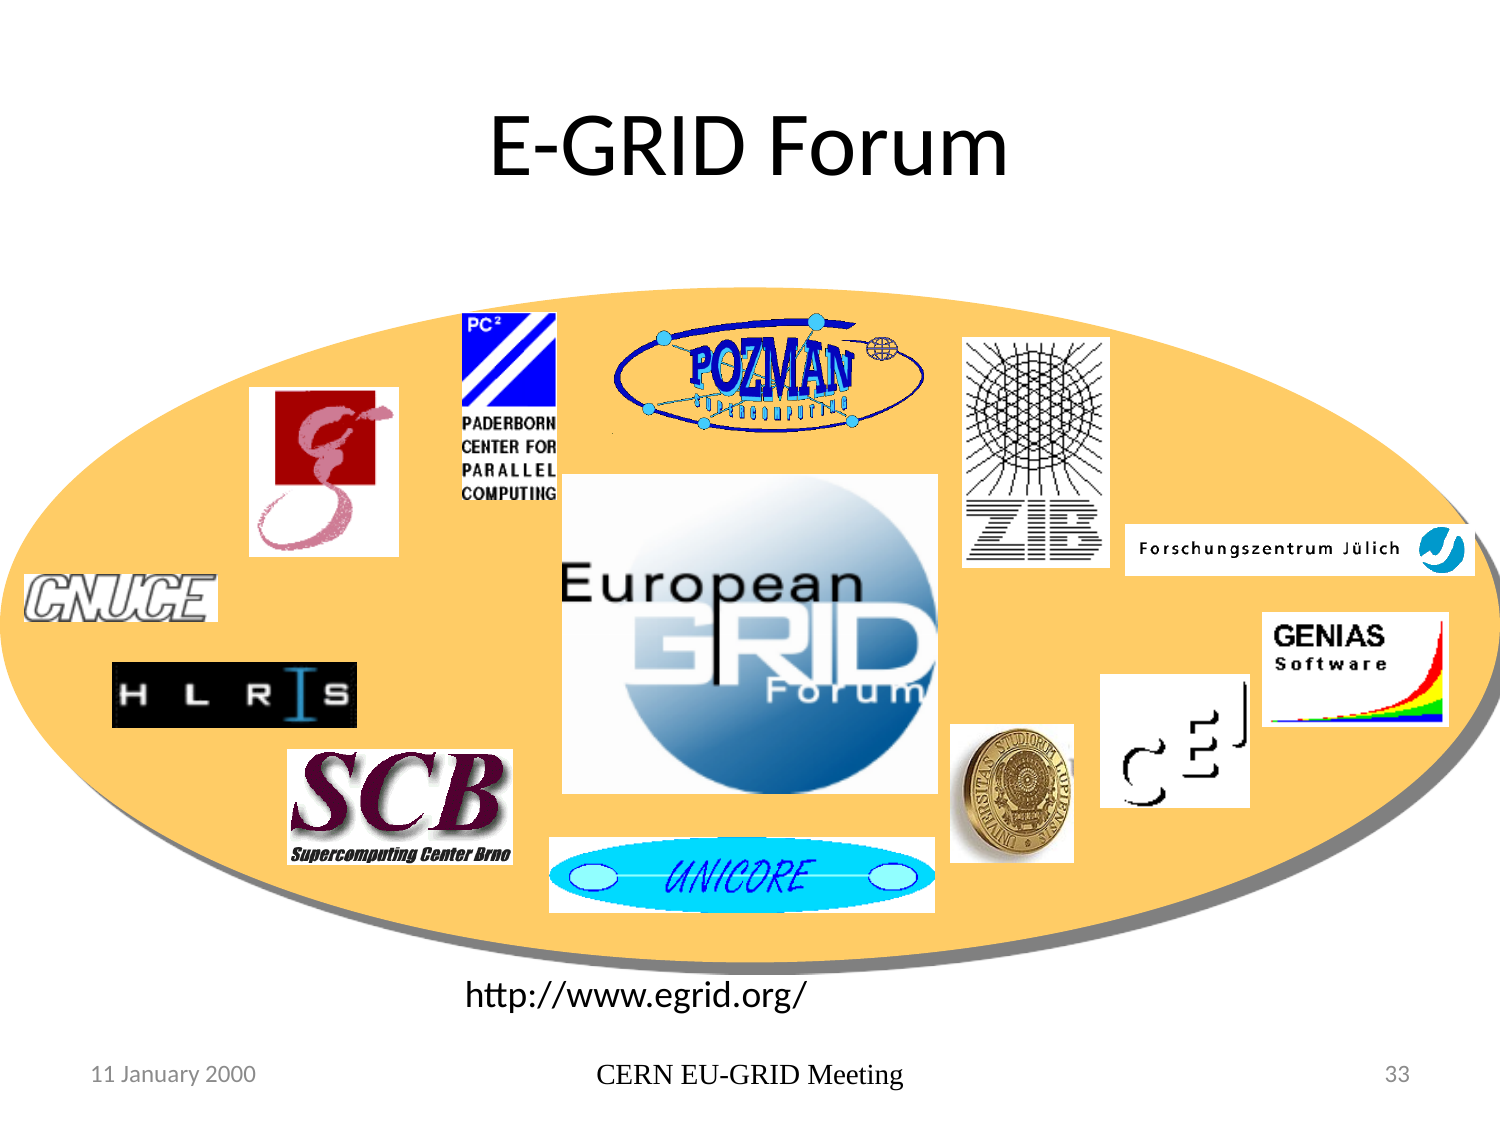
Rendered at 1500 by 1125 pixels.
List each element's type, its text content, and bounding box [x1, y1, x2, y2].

picture [462, 312, 557, 501]
slide_number 33 [1074, 1042, 1425, 1103]
picture [287, 749, 513, 866]
picture [112, 662, 357, 728]
picture [1099, 674, 1251, 809]
picture [249, 387, 400, 557]
picture [962, 337, 1110, 568]
picture [562, 474, 938, 794]
picture [1262, 612, 1449, 727]
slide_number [75, 1042, 425, 1103]
text_box [0, 287, 1500, 962]
picture [1124, 524, 1476, 577]
picture [549, 837, 935, 913]
picture [949, 724, 1075, 863]
picture [612, 312, 926, 435]
title E-GRID Forum [75, 45, 1425, 233]
footer CERN EU-GRID Meeting [512, 1042, 988, 1103]
picture [24, 574, 218, 623]
text_box http://www.egrid.org/ [449, 962, 1062, 1023]
